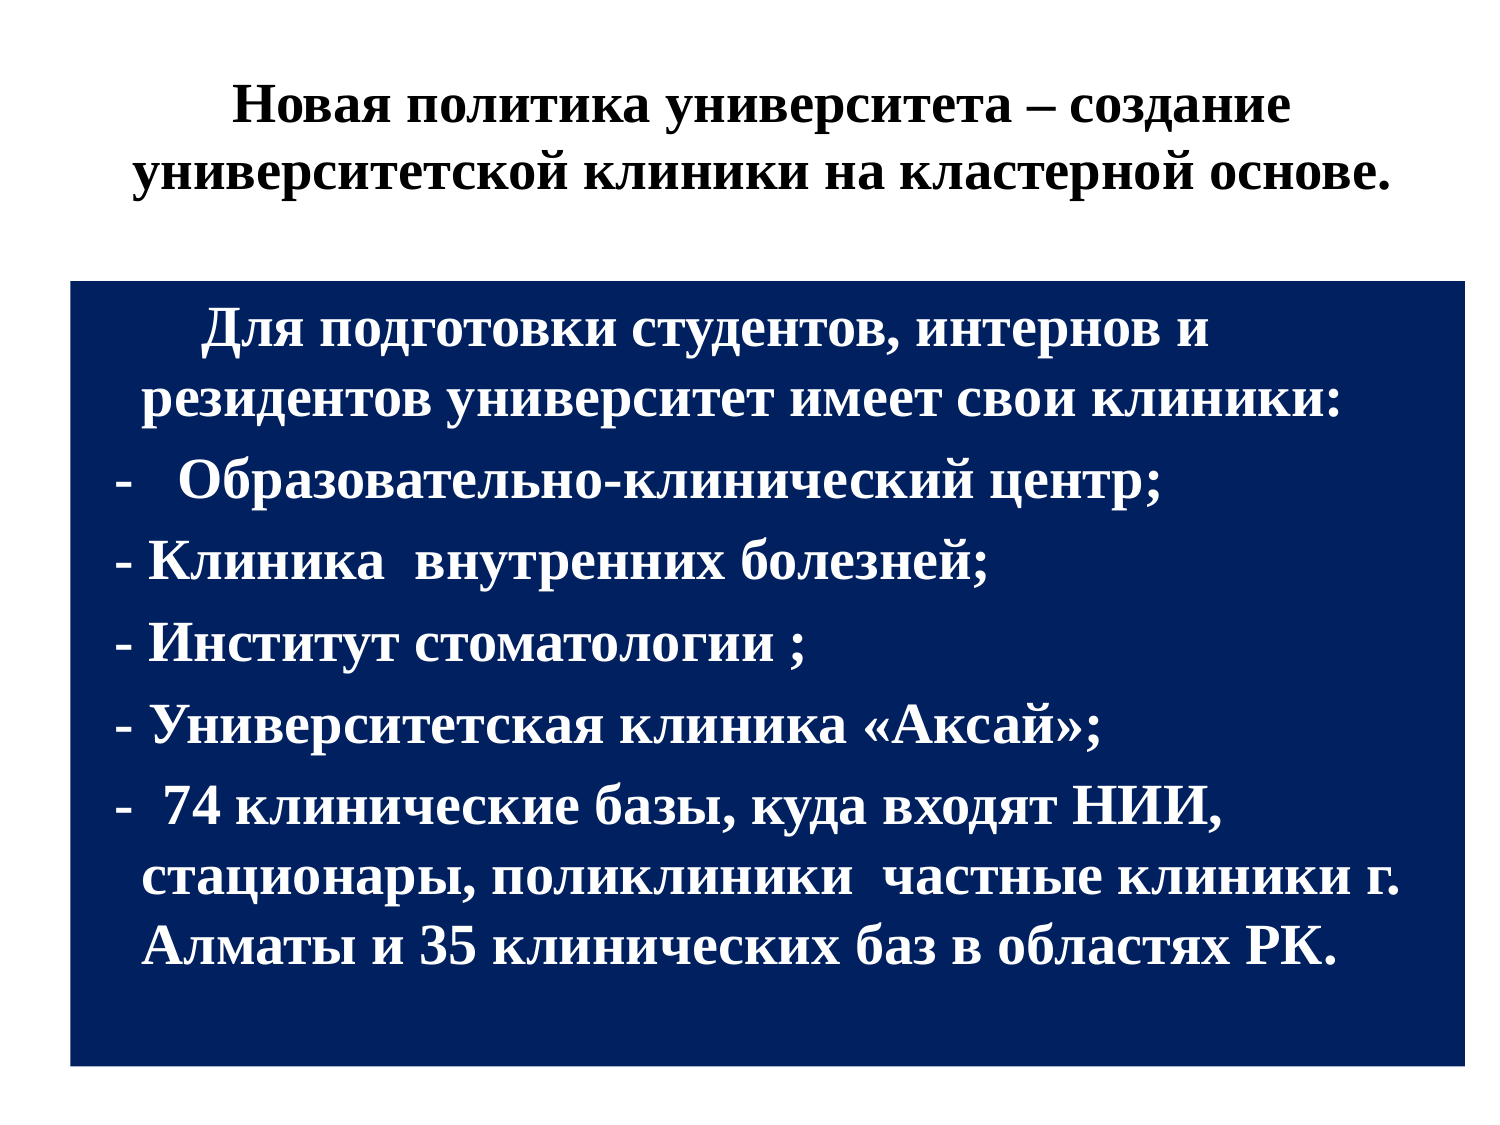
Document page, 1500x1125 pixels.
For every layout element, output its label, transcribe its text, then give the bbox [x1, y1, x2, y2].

title Новая политика университета – создание университетской клиники на кластерной основе. [93, 35, 1430, 232]
list Для подготовки студентов, интернов и резидентов университет имеет свои клиники: - Образовательно-клинический центр; - Клиника внутренних болезней; - Институт стоматологии ; - Университетская клиника «Аксай»; - 74 клинические базы, куда входят НИИ, стационары, поликлиники частные клиники г. Алматы и 35 клинических баз в областях РК. [70, 281, 1465, 1067]
